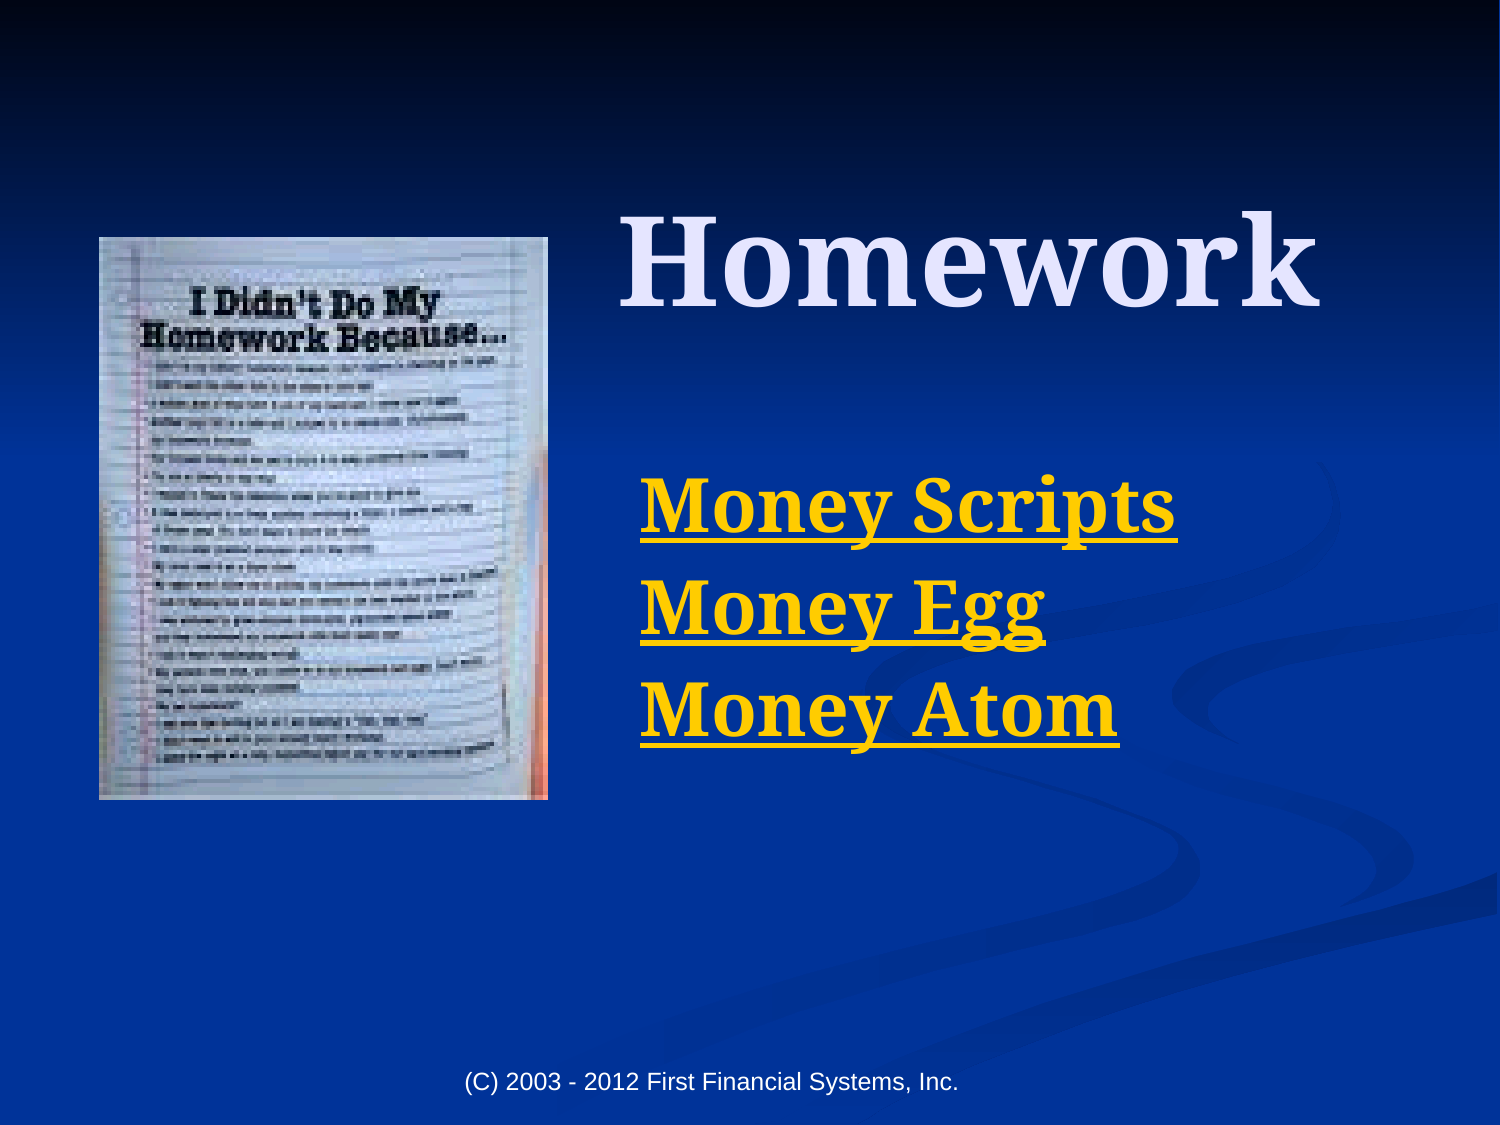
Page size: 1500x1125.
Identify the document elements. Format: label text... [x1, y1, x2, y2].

footer (C) 2003 - 2012 First Financial Systems, Inc. [437, 1025, 988, 1104]
text_box Money Scripts Money Egg Money Atom [624, 450, 1500, 772]
title Homework [537, 162, 1400, 350]
picture [99, 237, 548, 801]
